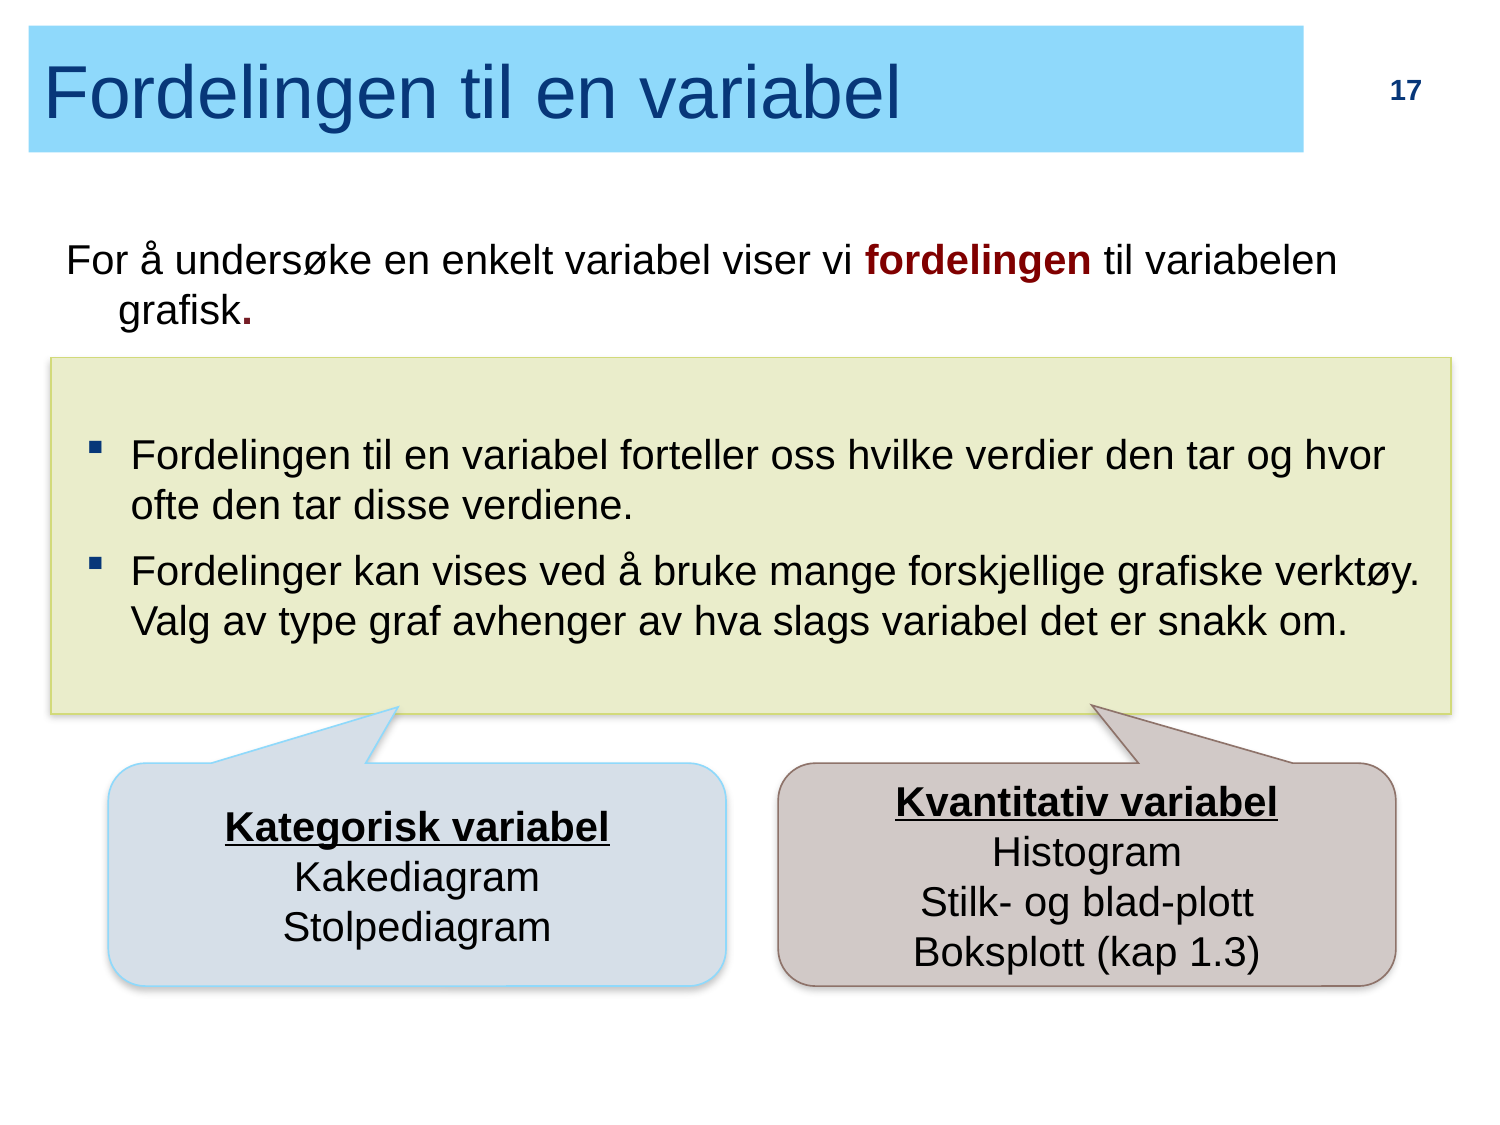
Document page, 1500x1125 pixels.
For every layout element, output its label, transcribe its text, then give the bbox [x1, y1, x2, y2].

text_box For å undersøke en enkelt variabel viser vi fordelingen til variabelen grafisk. [51, 225, 1451, 357]
text_box Fordelingen til en variabel forteller oss hvilke verdier den tar og hvor ofte den tar disse verdiene. Fordelinger kan vises ved å bruke mange forskjellige grafiske verktøy. Valg av type graf avhenger av hva slags variabel det er snakk om. [51, 357, 1451, 714]
title Fordelingen til en variabel [28, 25, 1304, 153]
text_box Kvantitativ variabel Histogram Stilk- og blad-plott Boksplott (kap 1.3) [778, 705, 1396, 987]
text_box Kategorisk variabel Kakediagram Stolpediagram [108, 707, 727, 987]
slide_number 17 [1354, 59, 1438, 119]
